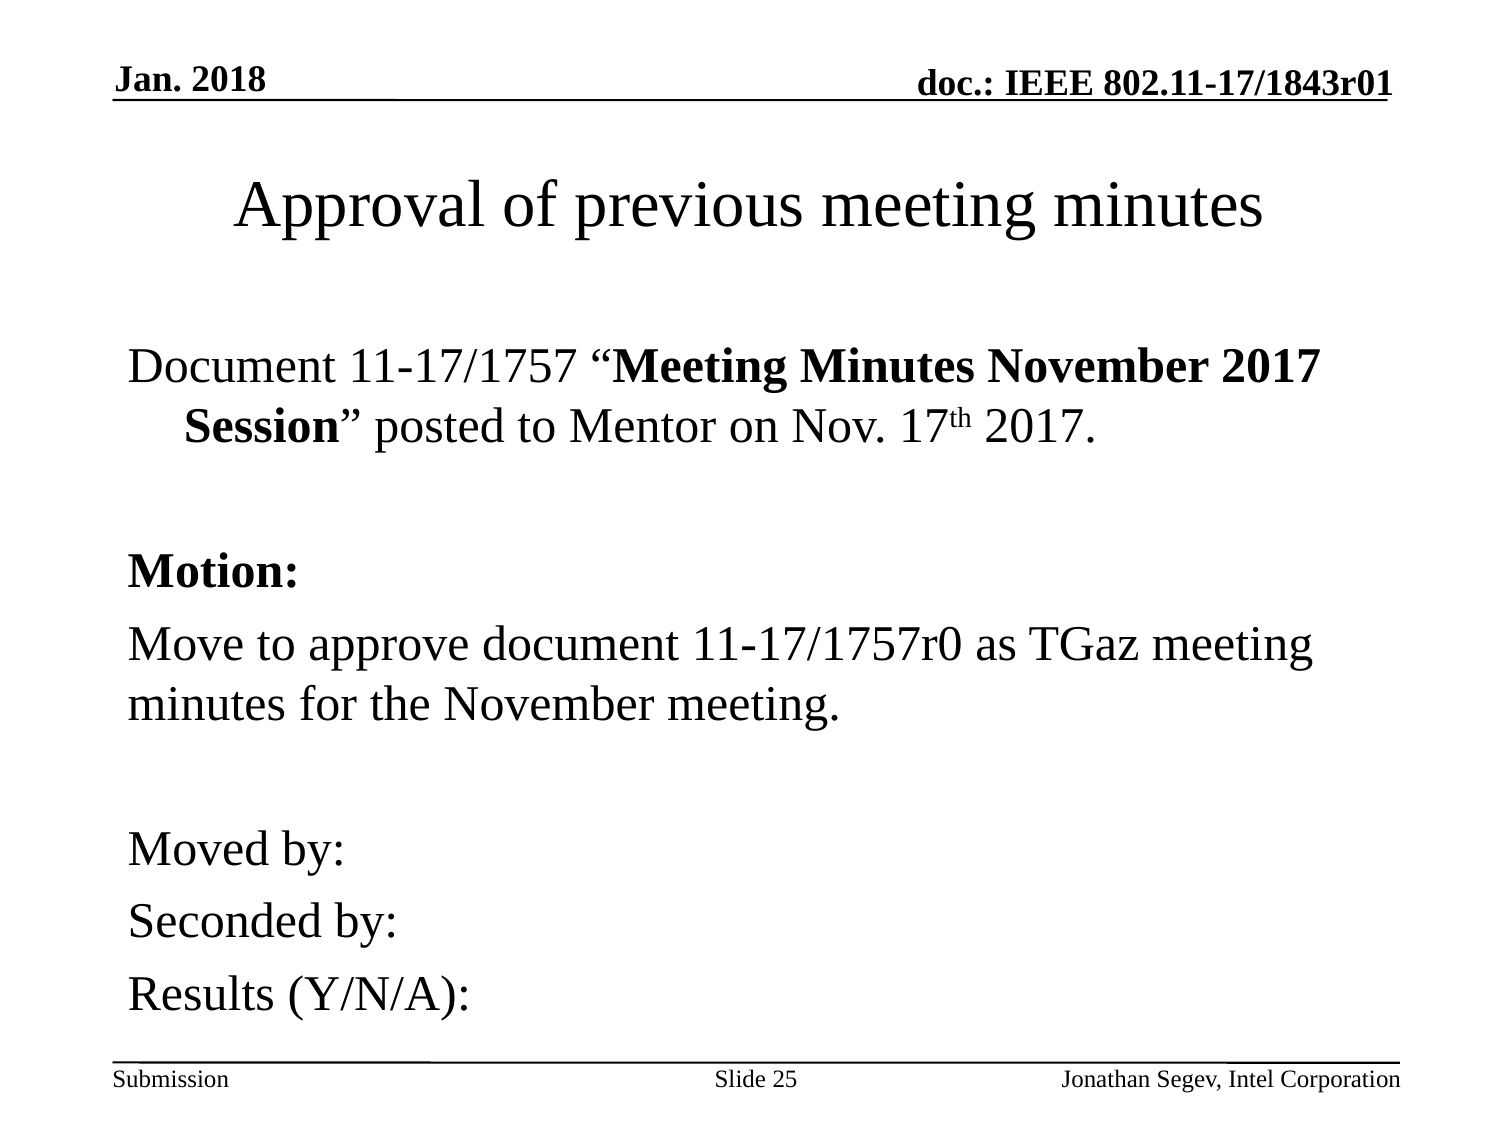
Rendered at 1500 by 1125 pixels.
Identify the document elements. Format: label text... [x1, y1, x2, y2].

footer Jonathan Segev, Intel Corporation [878, 1061, 1402, 1093]
title Approval of previous meeting minutes [112, 112, 1388, 288]
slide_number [114, 54, 423, 100]
list Document 11-17/1757 “Meeting Minutes November 2017 Session” posted to Mentor on Nov. 17th 2017. Motion: Move to approve document 11-17/1757r0 as TGaz meeting minutes for the November meeting. Moved by: Seconded by: Results (Y/N/A): [112, 324, 1388, 1000]
slide_number Slide 25 [712, 1061, 800, 1123]
